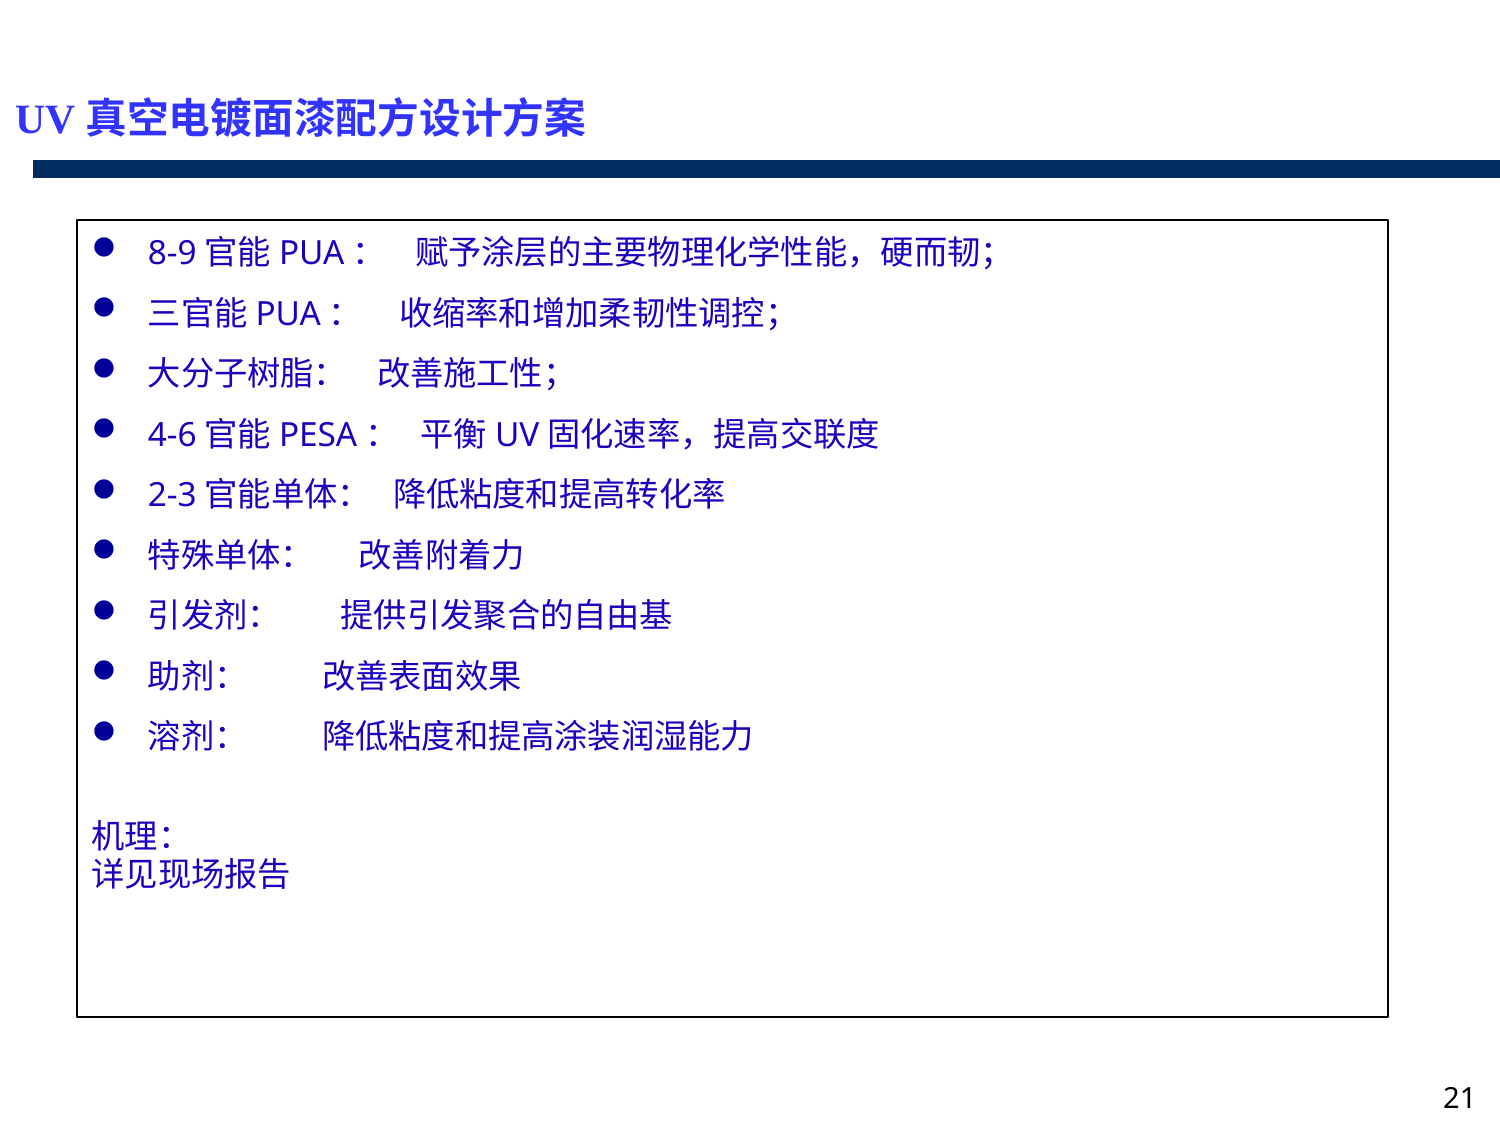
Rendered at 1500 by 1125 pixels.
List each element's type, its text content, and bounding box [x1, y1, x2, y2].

title UV真空电镀面漆配方设计方案 [0, 77, 998, 157]
list 8-9官能PUA： 赋予涂层的主要物理化学性能，硬而韧； 三官能PUA： 收缩率和增加柔韧性调控； 大分子树脂： 改善施工性； 4-6官能PESA： 平衡UV固化速率，提高交联度 2-3官能单体： 降低粘度和提高转化率 特殊单体： 改善附着力 引发剂： 提供引发聚合的自由基 助剂： 改善表面效果 溶剂： 降低粘度和提高涂装润湿能力 机理： 详见现场报告 [76, 220, 1388, 1018]
picture [33, 160, 1500, 178]
